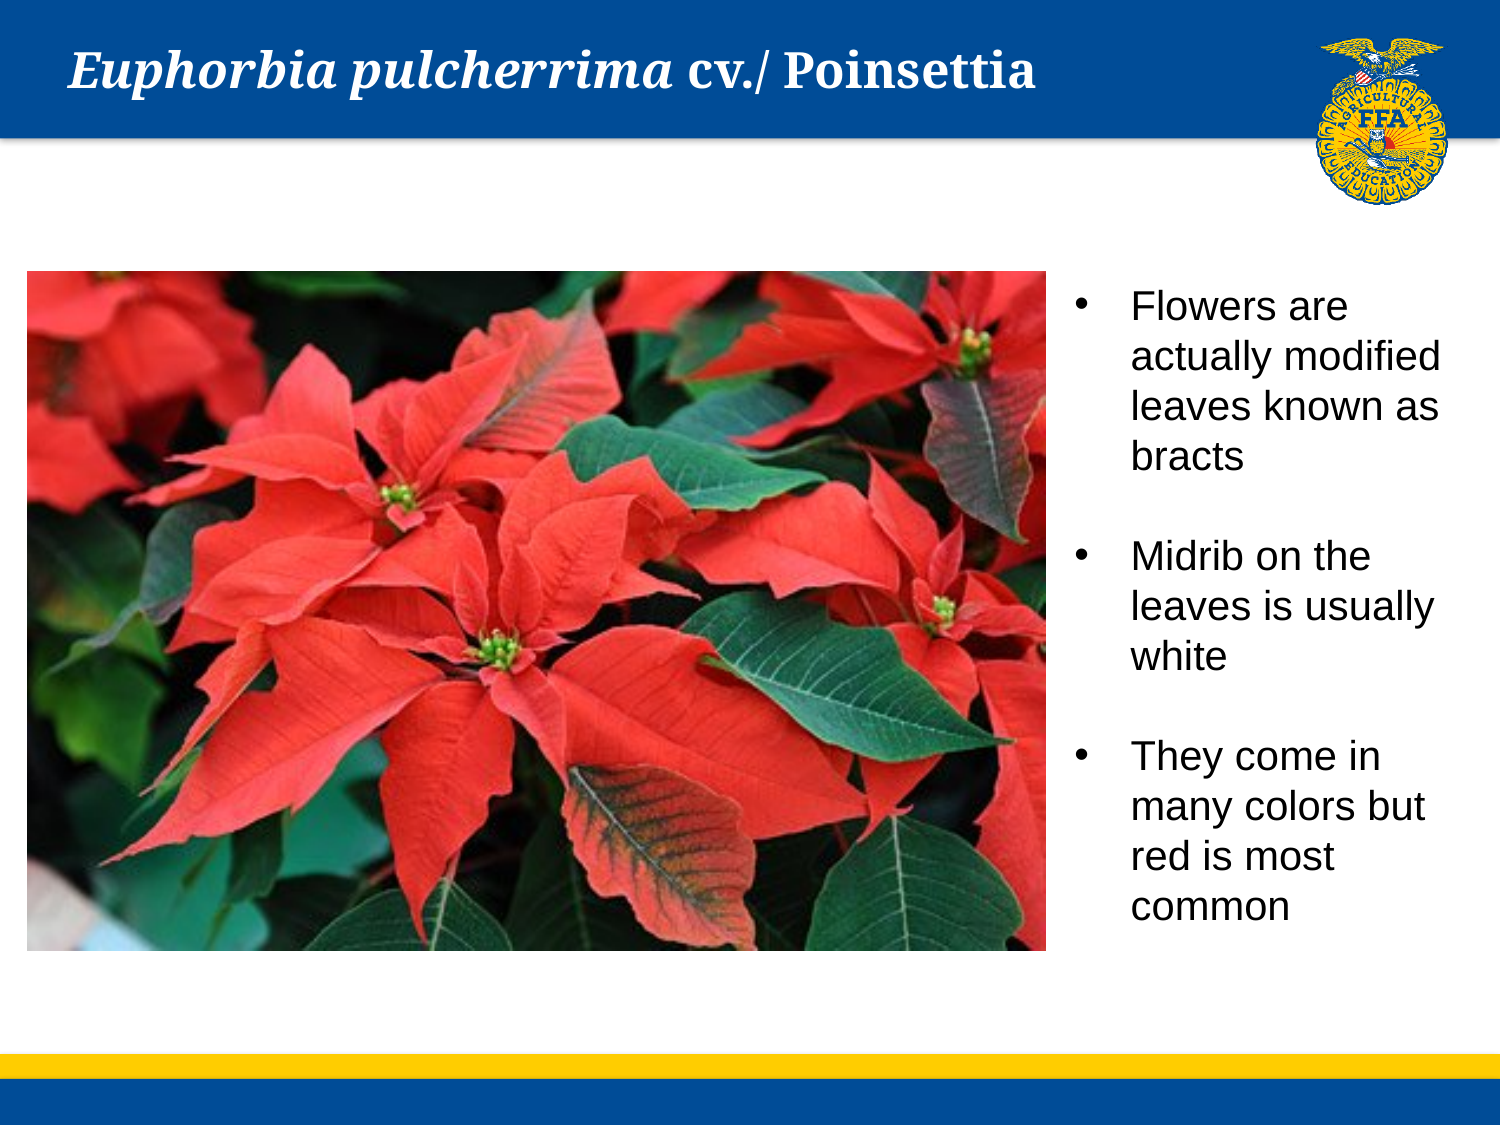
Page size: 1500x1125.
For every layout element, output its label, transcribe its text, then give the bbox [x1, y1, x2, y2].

text_box Flowers are actually modified leaves known as bracts Midrib on the leaves is usually white They come in many colors but red is most common [1059, 271, 1475, 987]
picture [1291, 12, 1472, 229]
picture [26, 270, 1047, 951]
title Euphorbia pulcherrima cv./ Poinsettia [53, 31, 1404, 184]
